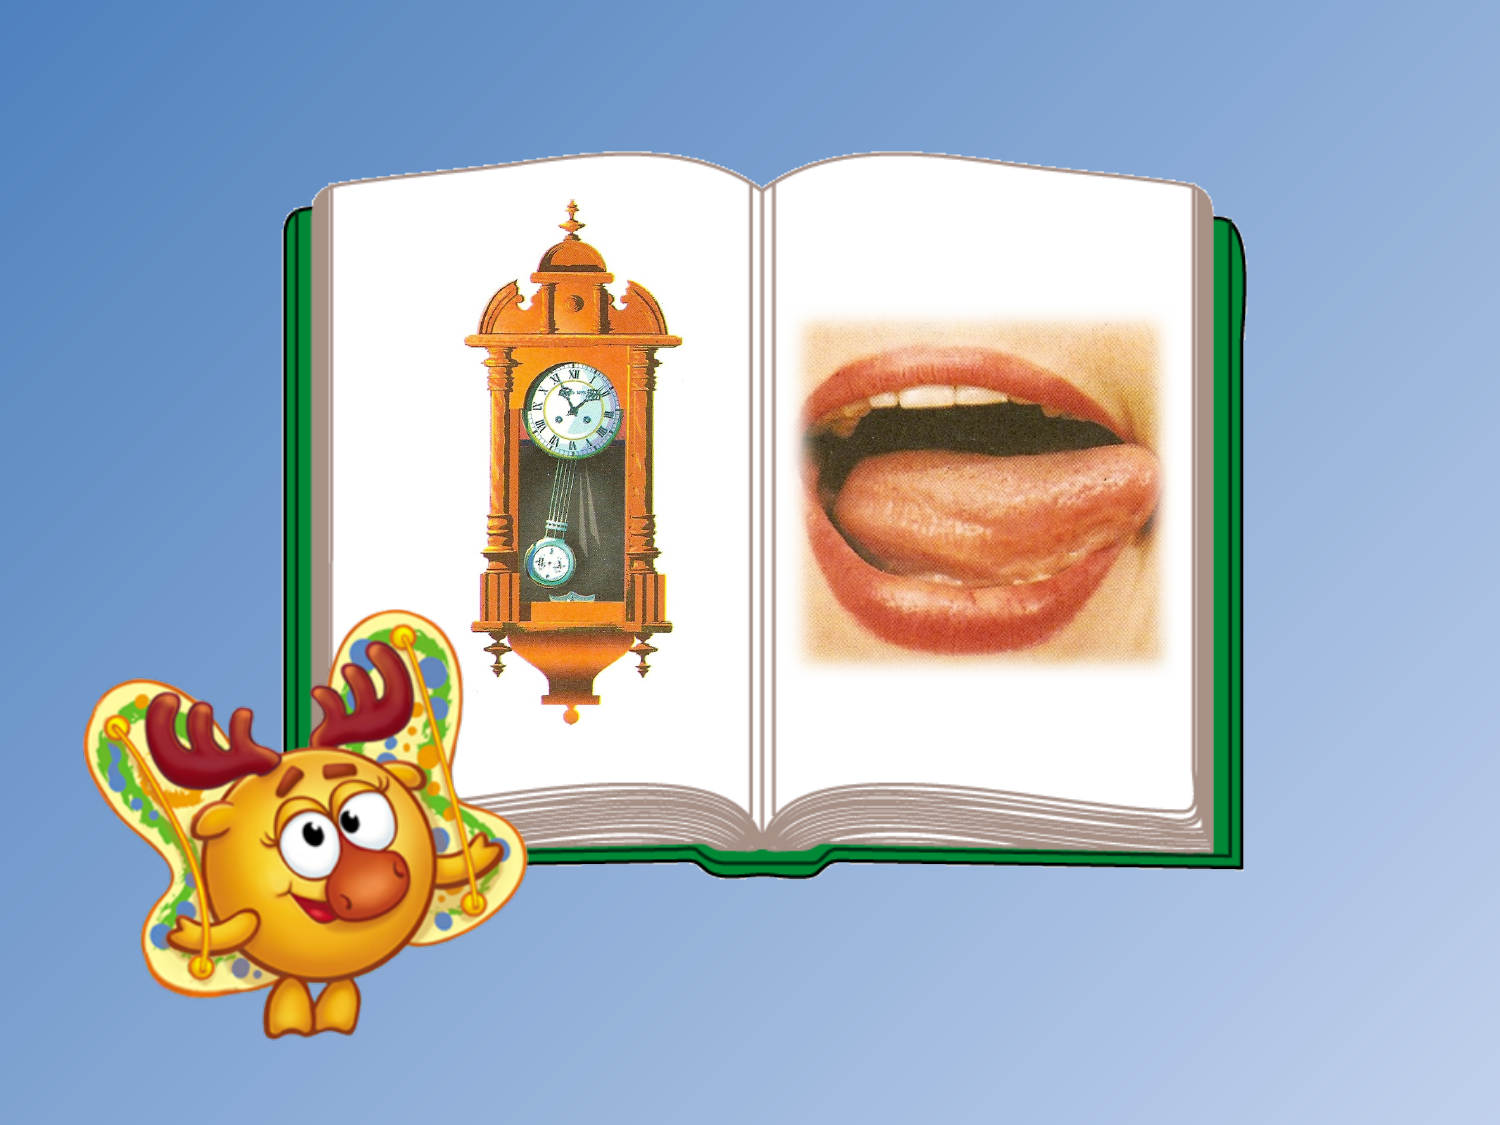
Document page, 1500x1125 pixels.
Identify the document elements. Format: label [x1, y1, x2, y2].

picture [81, 140, 1255, 1055]
